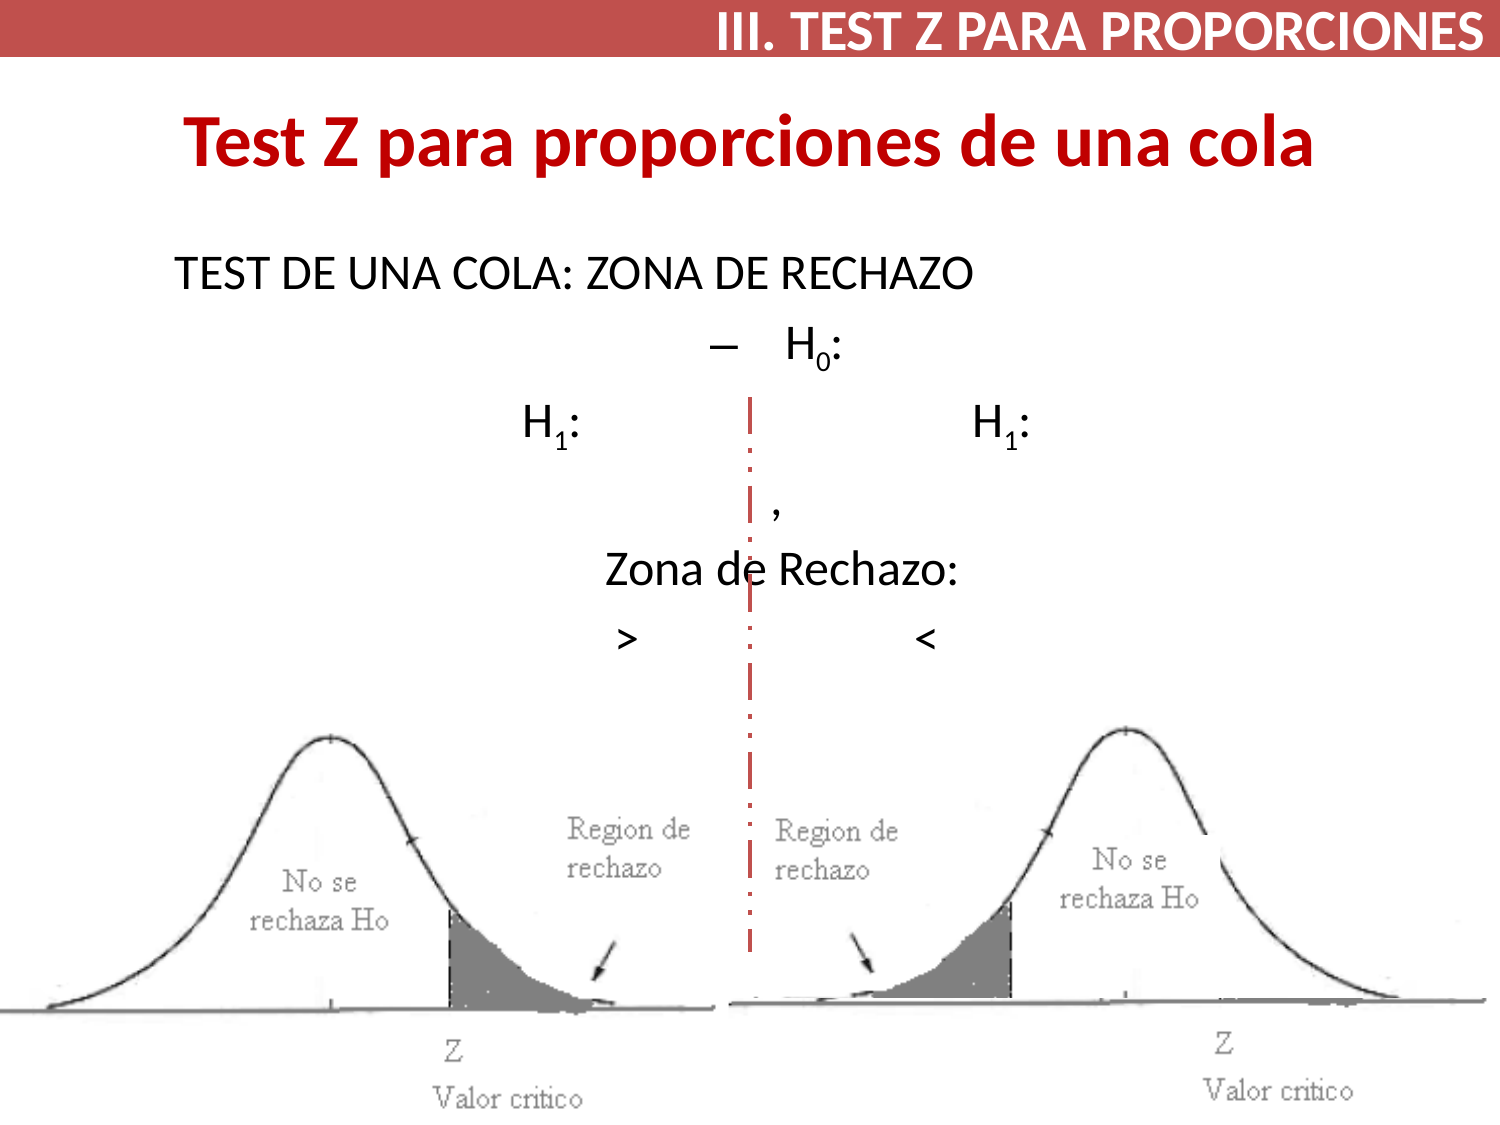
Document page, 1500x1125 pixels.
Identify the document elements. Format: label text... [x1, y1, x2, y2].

text_box III. TEST Z PARA PROPORCIONES [0, 0, 1500, 57]
title Test Z para proporciones de una cola [75, 57, 1425, 231]
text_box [728, 712, 1500, 1118]
picture [0, 720, 731, 1125]
